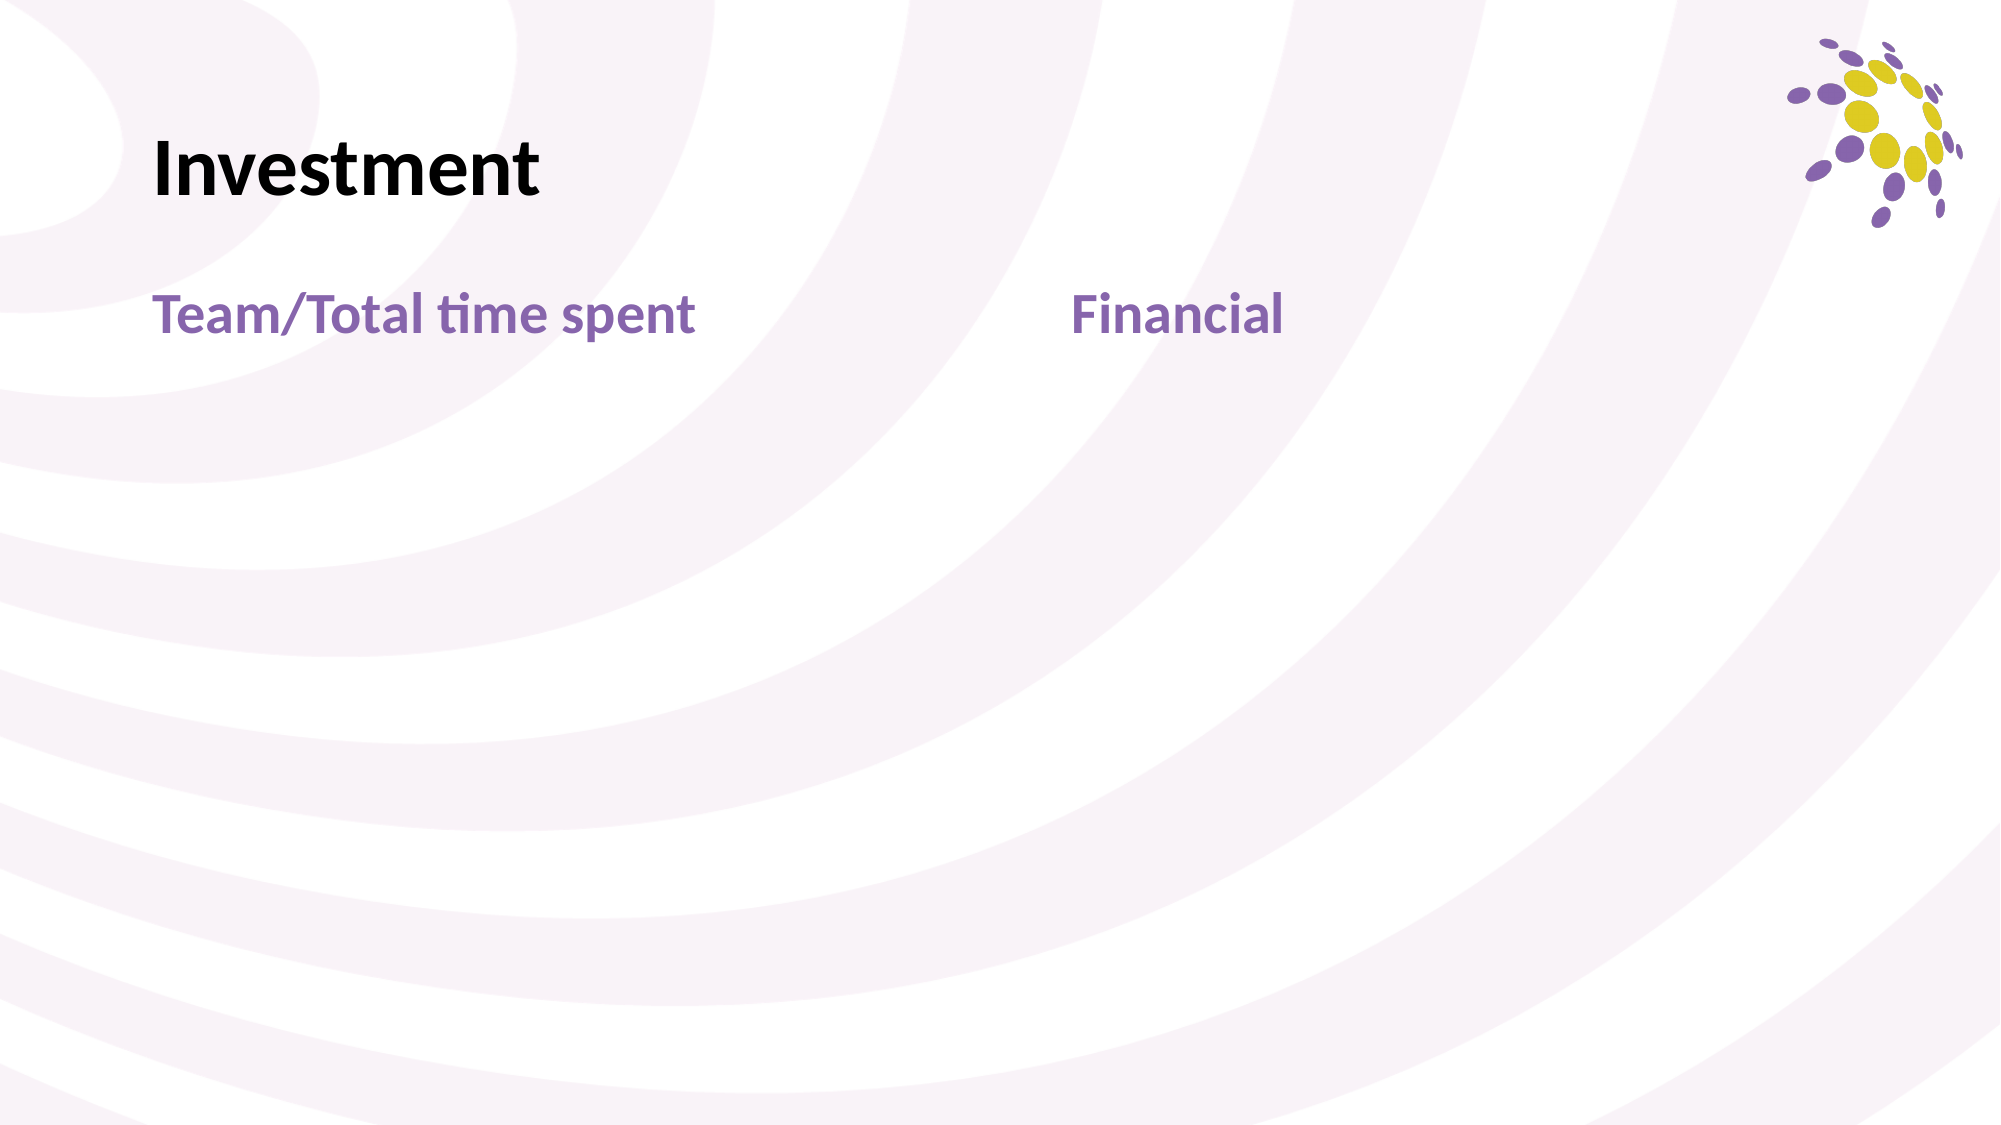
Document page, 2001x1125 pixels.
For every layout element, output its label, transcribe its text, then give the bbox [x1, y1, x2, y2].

picture [0, 0, 2000, 1125]
text_box Team/Total time spent [137, 275, 984, 411]
text_box Financial [1056, 275, 1908, 411]
title Investment [137, 116, 1200, 223]
